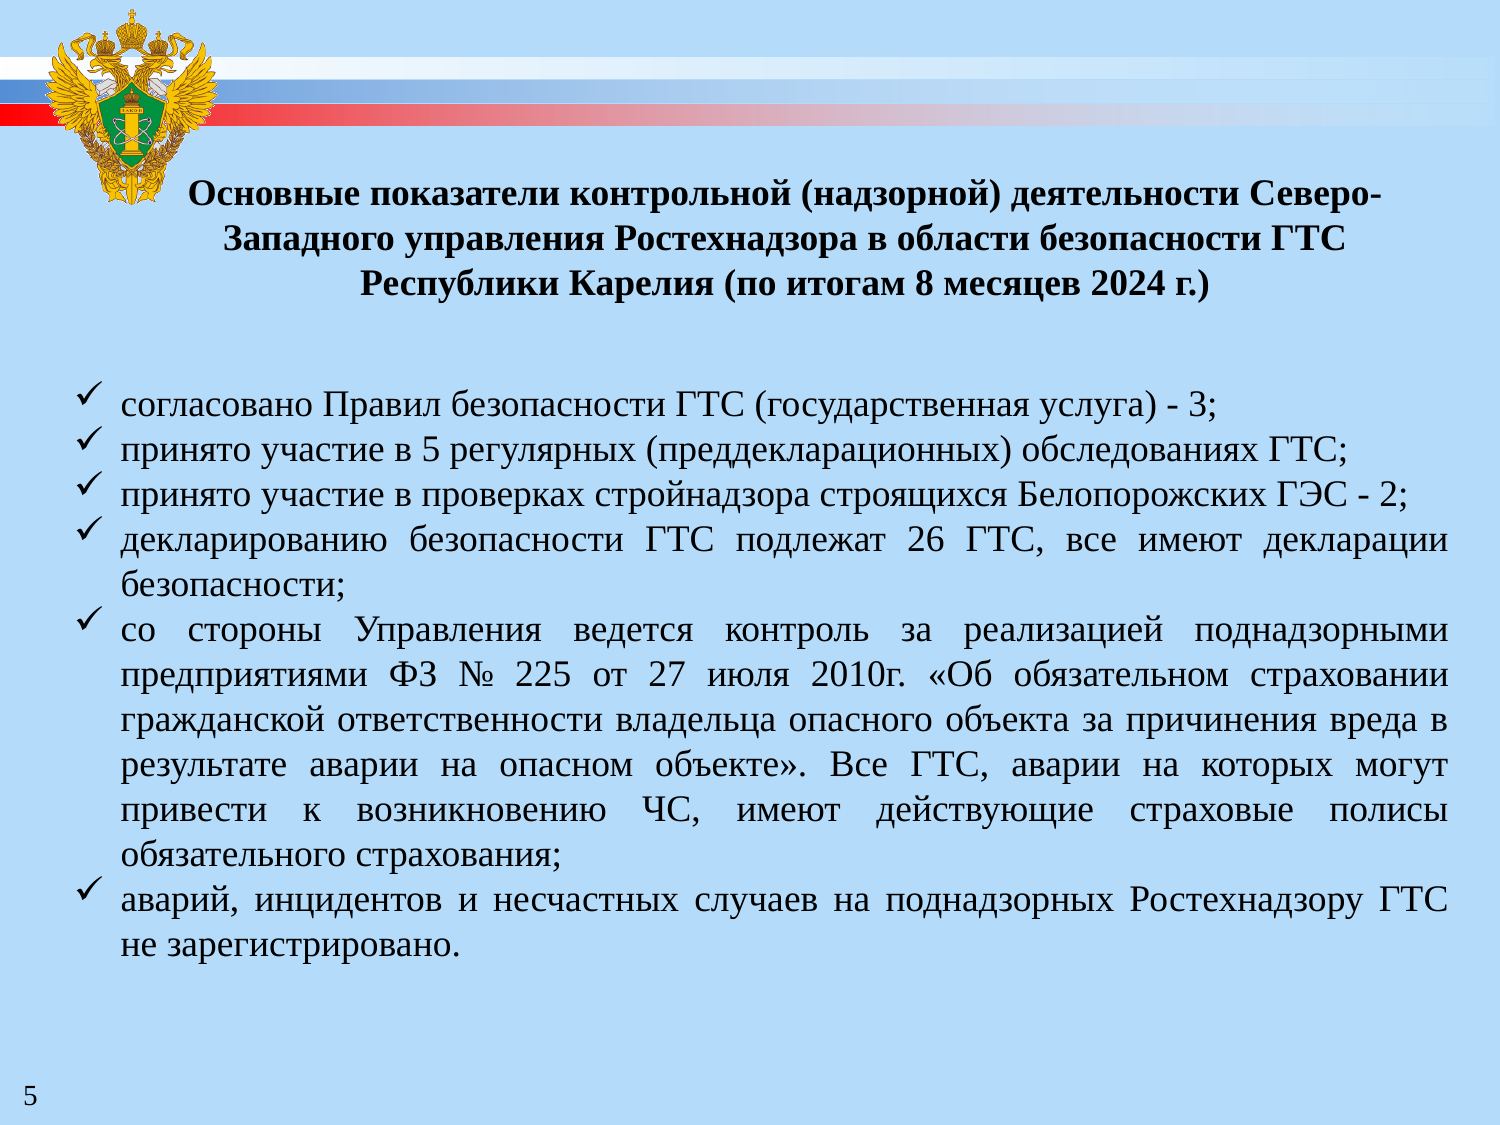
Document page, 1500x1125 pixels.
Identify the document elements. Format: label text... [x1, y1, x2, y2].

text_box Основные показатели контрольной (надзорной) деятельности Северо-Западного управления Ростехнадзора в области безопасности ГТС Республики Карелия (по итогам 8 месяцев 2024 г.) [171, 214, 1400, 311]
text_box согласовано Правил безопасности ГТС (государственная услуга) - 3; принято участие в 5 регулярных (преддекларационных) обследованиях ГТС; принято участие в проверках стройнадзора строящихся Белопорожских ГЭС - 2; декларированию безопасности ГТС подлежат 26 ГТС, все имеют декларации безопасности; со стороны Управления ведется контроль за реализацией поднадзорными предприятиями ФЗ № 225 от 27 июля 2010г. «Об обязательном страховании гражданской ответственности владельца опасного объекта за причинения вреда в результате аварии на опасном объекте». Все ГТС, аварии на которых могут привести к возникновению ЧС, имеют действующие страховые полисы обязательного страхования; аварий, инцидентов и несчастных случаев на поднадзорных Ростехнадзору ГТС не зарегистрировано. [58, 326, 1465, 1016]
text_box 5 [8, 1068, 111, 1119]
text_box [0, 9, 1495, 206]
